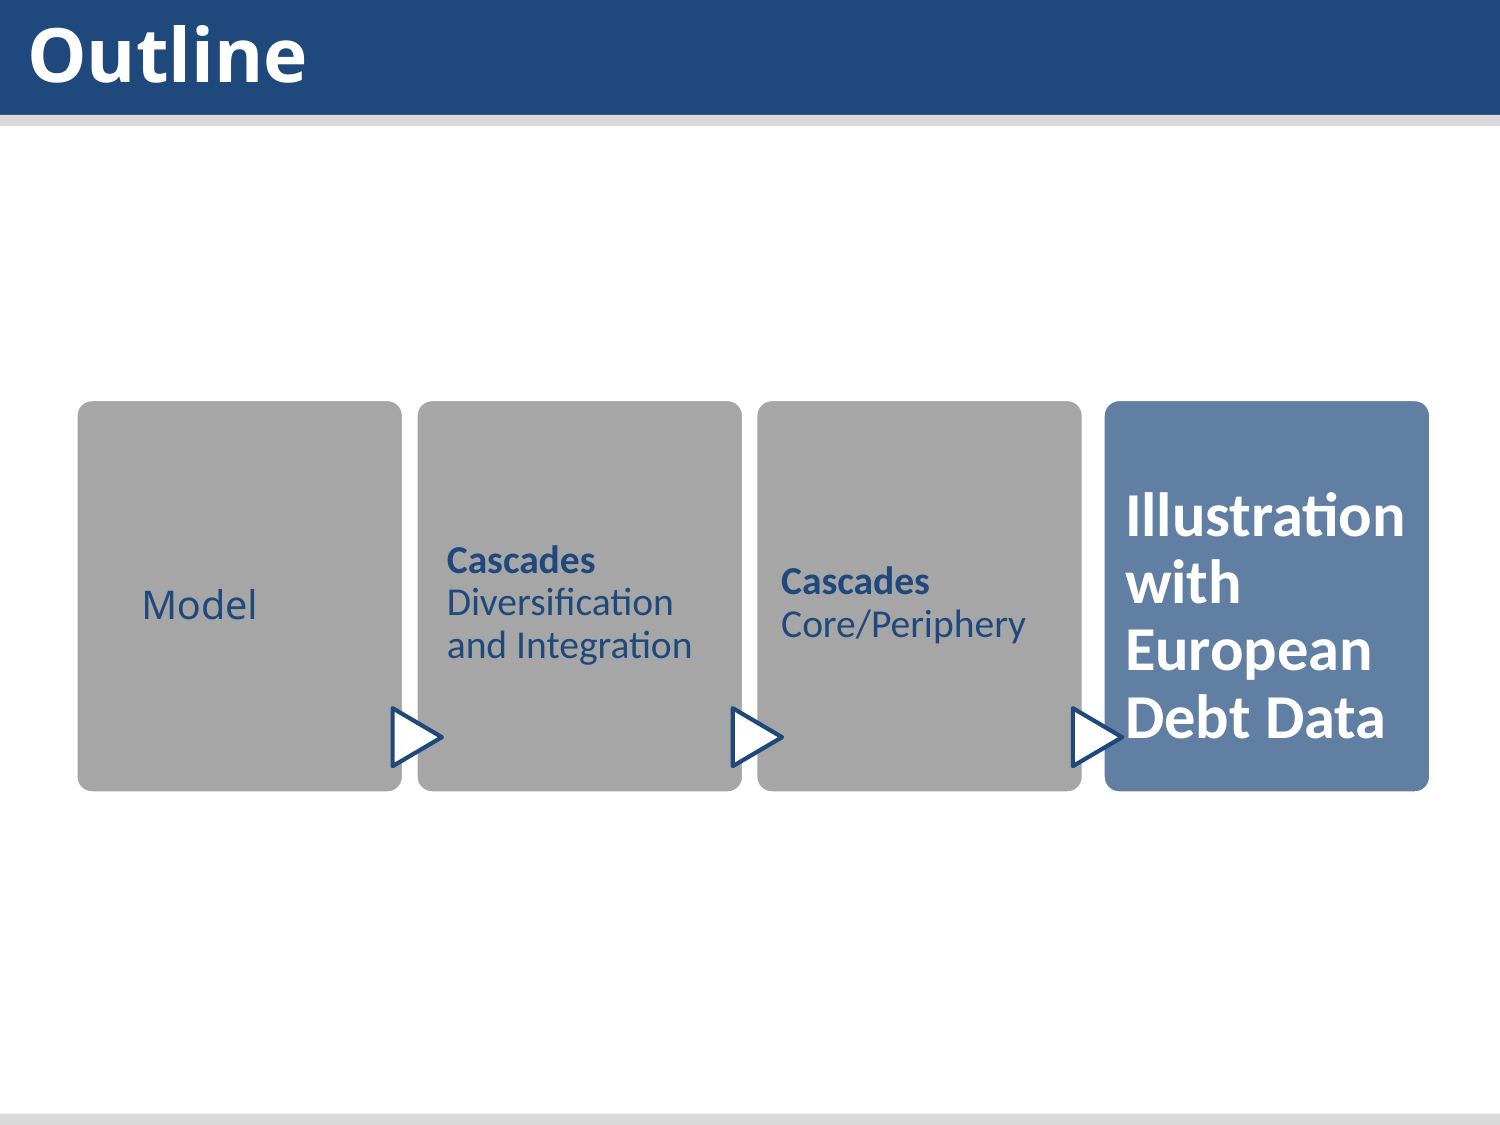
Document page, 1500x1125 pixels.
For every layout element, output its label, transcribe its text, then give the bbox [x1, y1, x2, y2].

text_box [75, 398, 1432, 808]
text_box Outline [12, 0, 750, 118]
